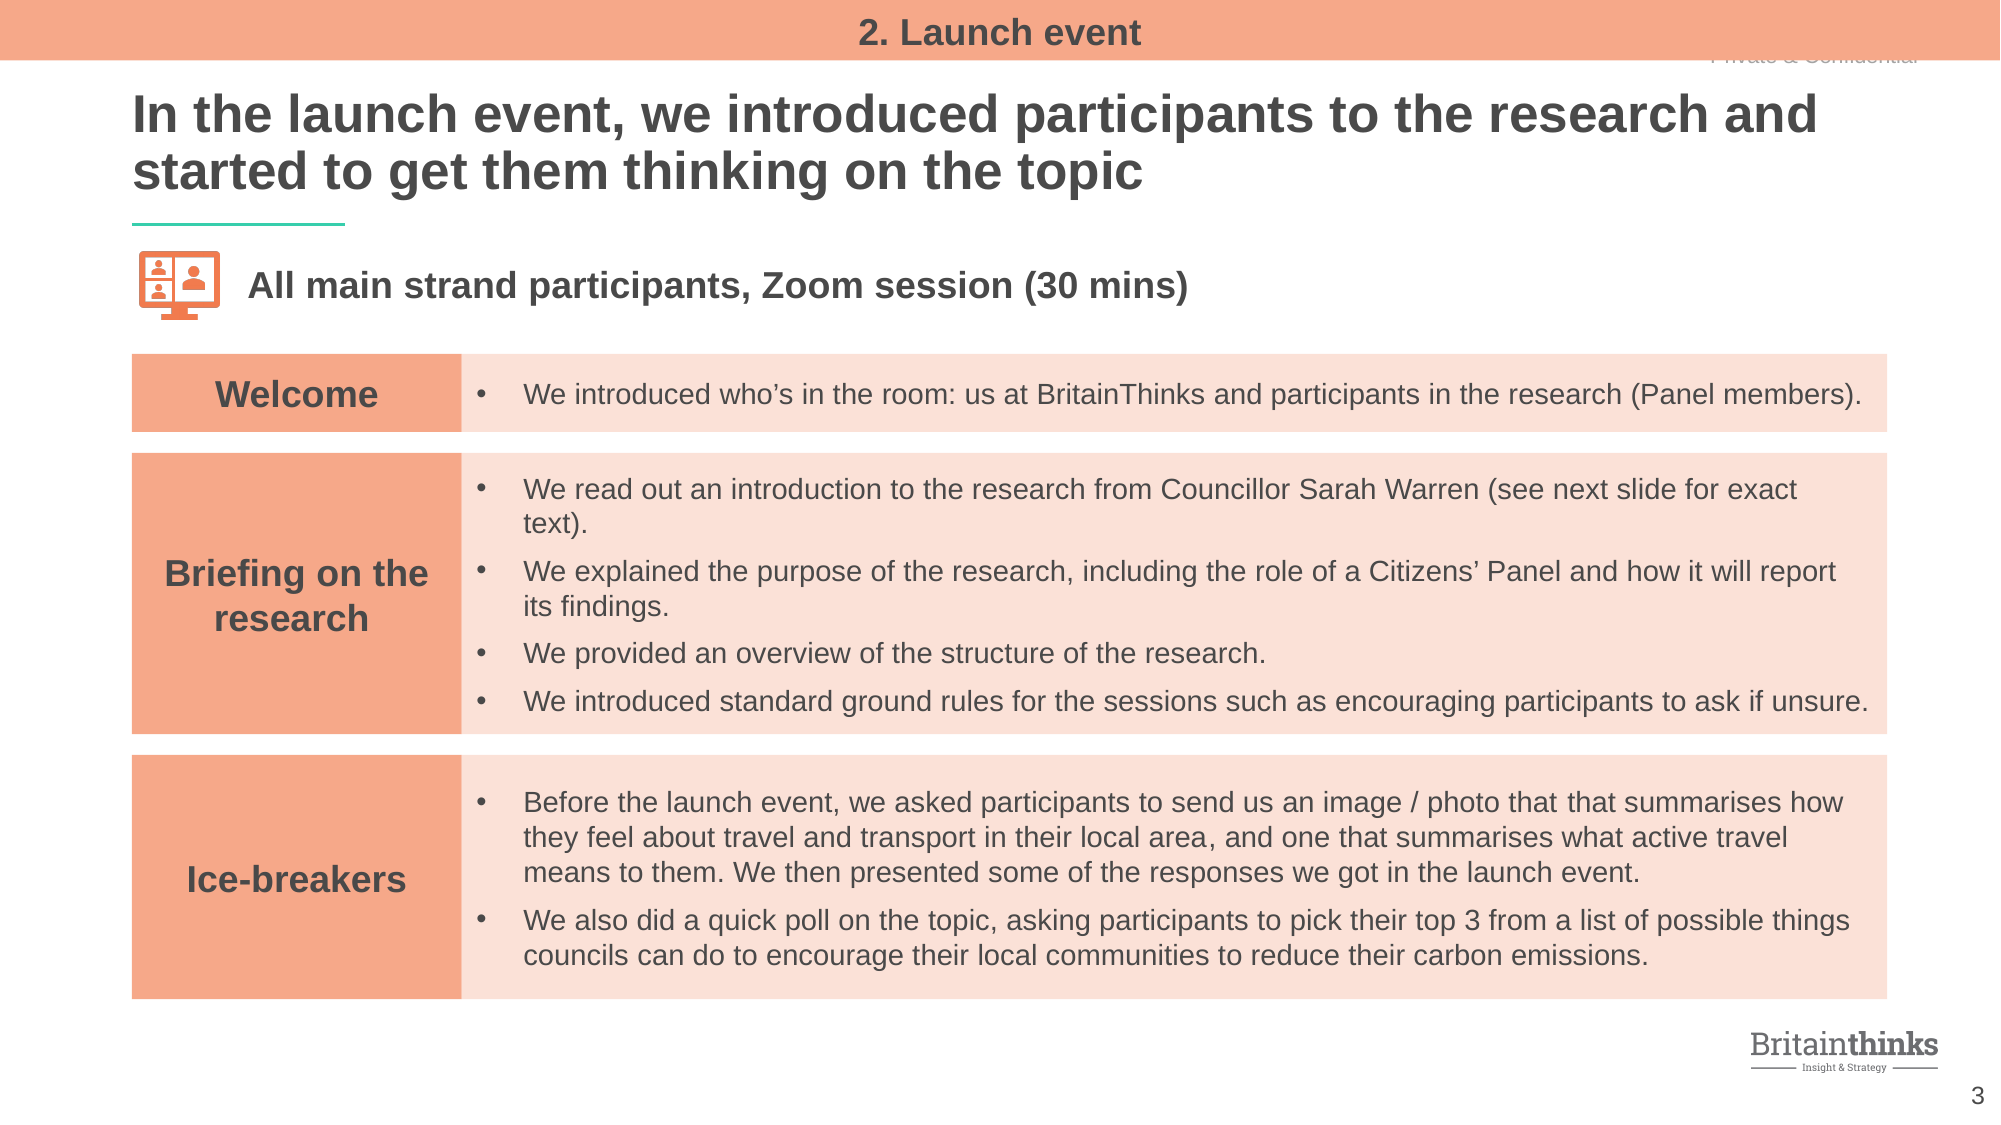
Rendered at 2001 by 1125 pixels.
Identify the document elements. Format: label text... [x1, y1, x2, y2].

text_box All main strand participants, Zoom session (30 mins) [232, 254, 1205, 314]
text_box Ice-breakers [131, 754, 461, 1000]
text_box Before the launch event, we asked participants to send us an image / photo that that summarises how they feel about travel and transport in their local area, and one that summarises what active travel means to them. We then presented some of the responses we got in the launch event. We also did a quick poll on the topic, asking participants to pick their top 3 from a list of possible things councils can do to encourage their local communities to reduce their carbon emissions. [461, 754, 1888, 1000]
title In the launch event, we introduced participants to the research and started to get them thinking on the topic [132, 78, 1888, 210]
text_box Welcome [131, 353, 461, 433]
text_box We read out an introduction to the research from Councillor Sarah Warren (see next slide for exact text). We explained the purpose of the research, including the role of a Citizens’ Panel and how it will report its findings. We provided an overview of the structure of the research. We introduced standard ground rules for the sessions such as encouraging participants to ask if unsure. [461, 452, 1888, 735]
picture [131, 237, 228, 334]
picture [1751, 1031, 1938, 1073]
text_box Briefing on the research [131, 452, 461, 735]
text_box 2. Launch event [0, 0, 2000, 62]
text_box We introduced who’s in the room: us at BritainThinks and participants in the research (Panel members). [461, 353, 1888, 433]
